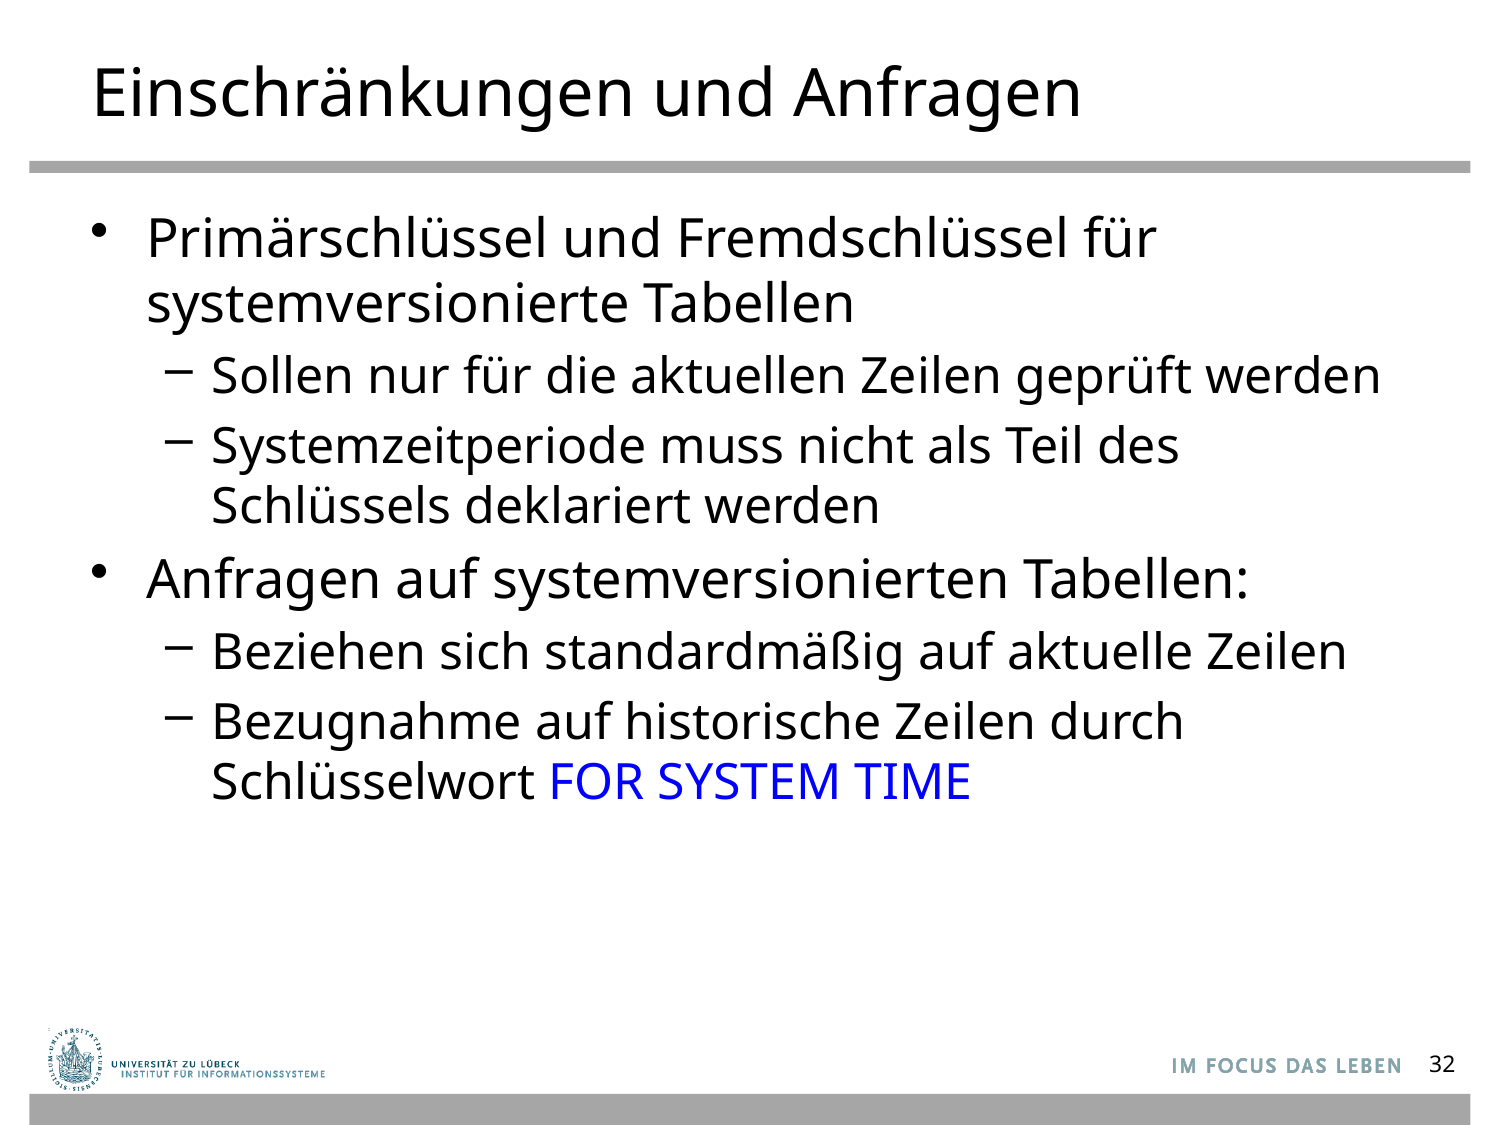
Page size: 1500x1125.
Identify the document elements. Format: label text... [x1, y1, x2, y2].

list Primärschlüssel und Fremdschlüssel für systemversionierte Tabellen Sollen nur für die aktuellen Zeilen geprüft werden Systemzeitperiode muss nicht als Teil des Schlüssels deklariert werden Anfragen auf systemversionierten Tabellen: Beziehen sich standardmäßig auf aktuelle Zeilen Bezugnahme auf historische Zeilen durch Schlüsselwort FOR SYSTEM TIME [75, 196, 1425, 1012]
picture [1173, 1058, 1305, 1073]
title Einschränkungen und Anfragen [76, 42, 1427, 126]
slide_number 32 [1305, 1050, 1471, 1083]
